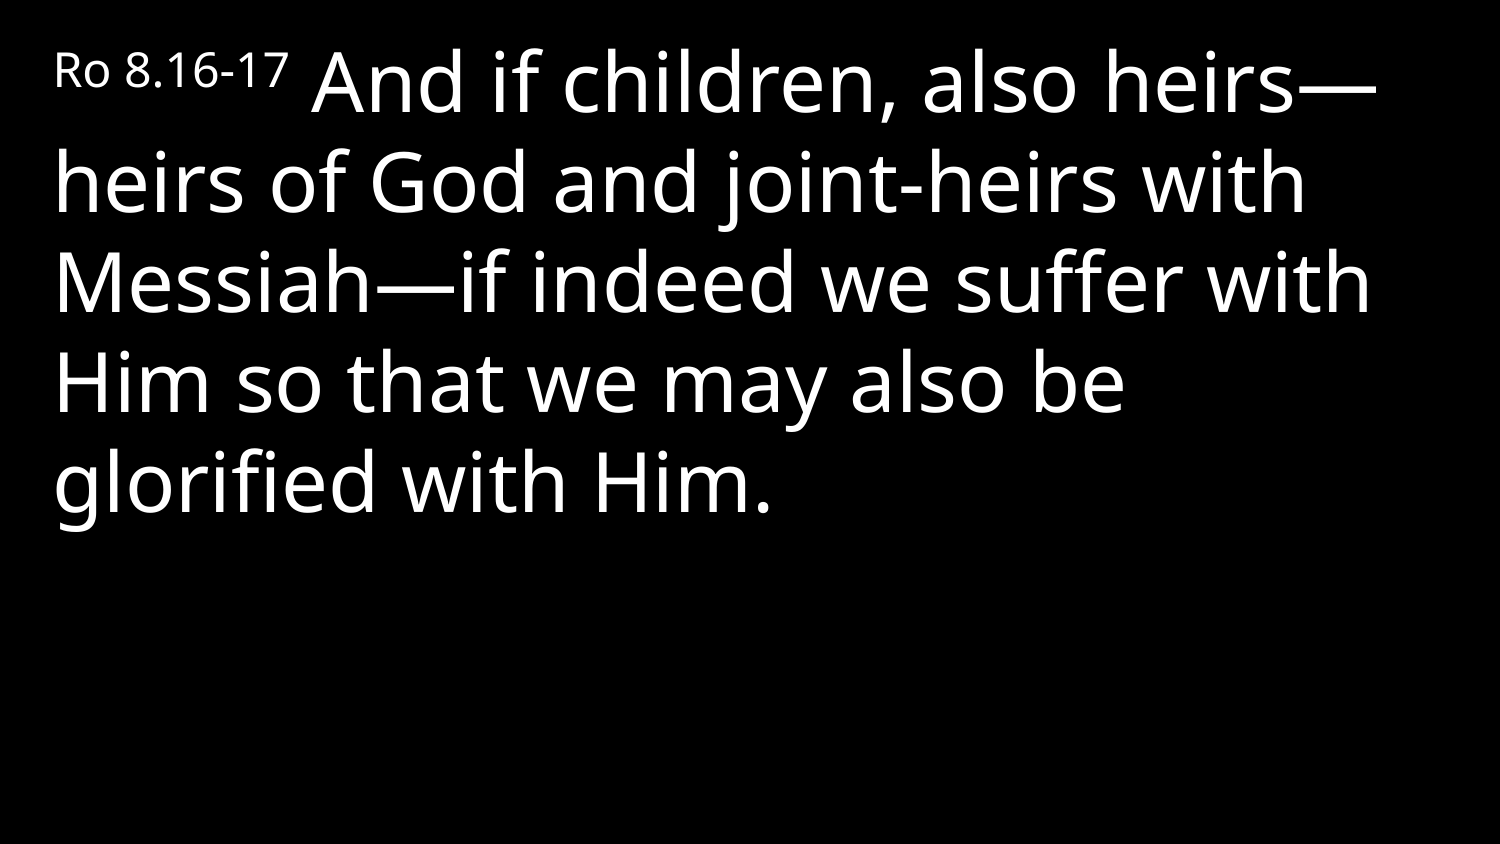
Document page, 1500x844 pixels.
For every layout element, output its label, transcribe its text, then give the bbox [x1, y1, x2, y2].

subtitle Ro 8.16-17 And if children, also heirs—heirs of God and joint-heirs with Messiah—if indeed we suffer with Him so that we may also be glorified with Him. [37, 21, 1463, 810]
